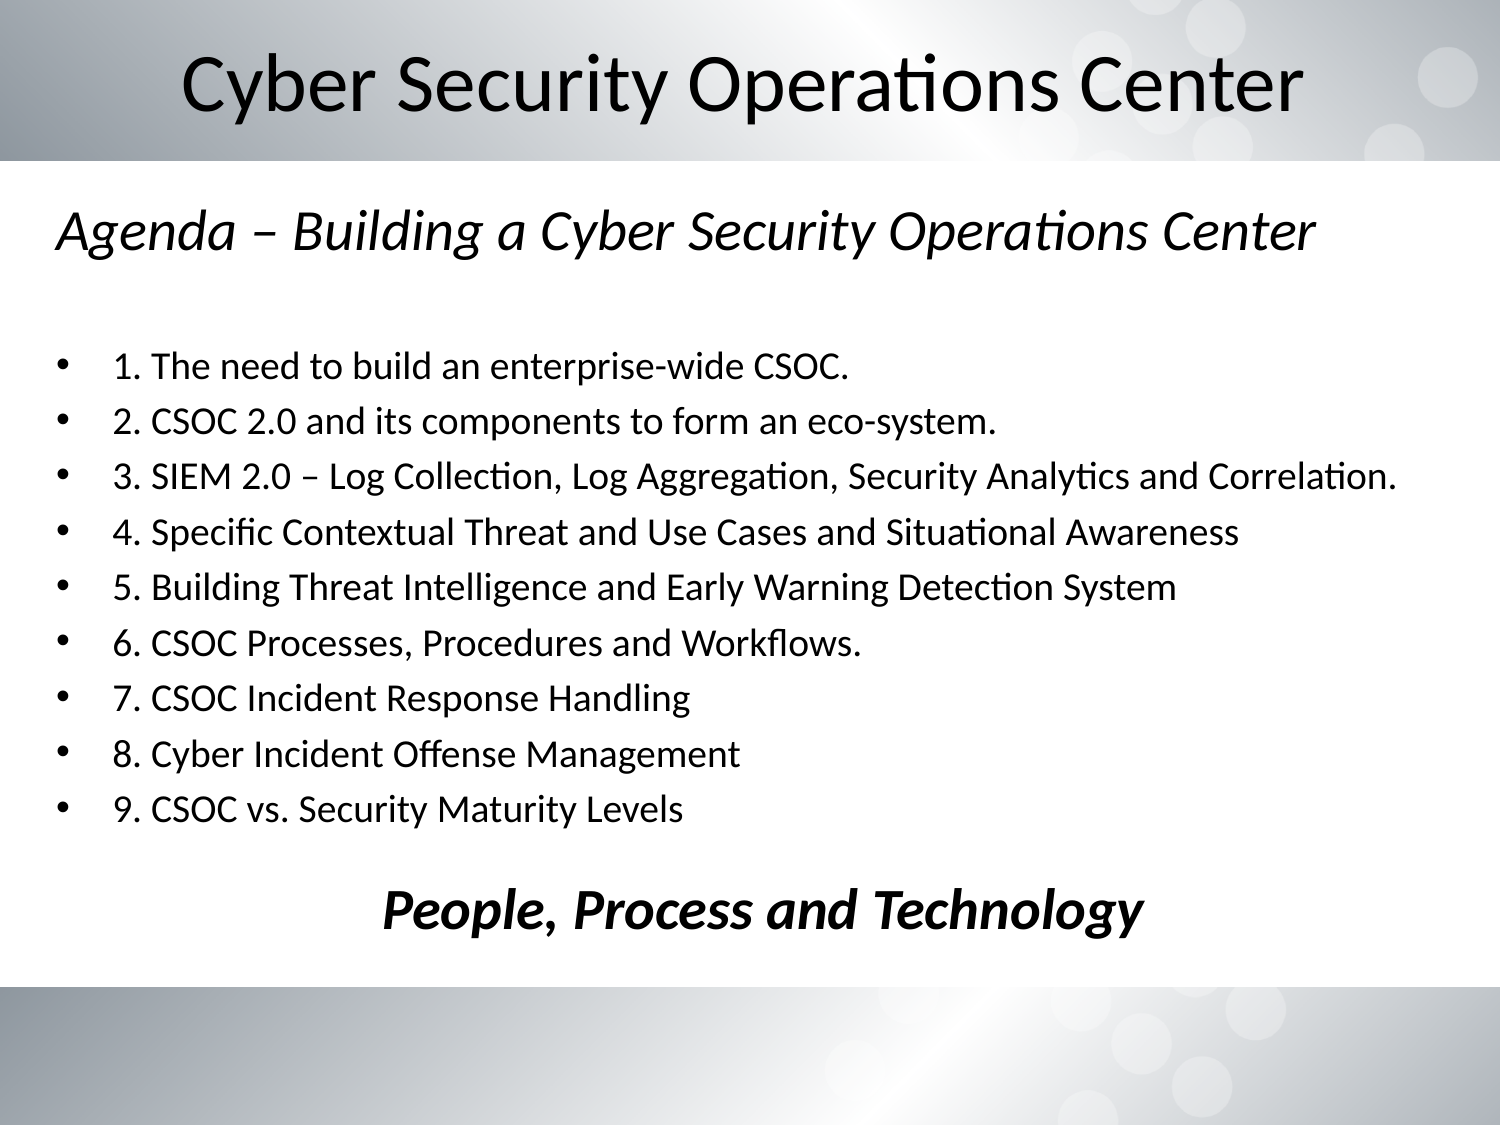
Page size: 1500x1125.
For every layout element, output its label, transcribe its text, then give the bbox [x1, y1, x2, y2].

picture [0, 987, 1500, 1125]
list Agenda – Building a Cyber Security Operations Center 1. The need to build an enterprise-wide CSOC. 2. CSOC 2.0 and its components to form an eco-system. 3. SIEM 2.0 – Log Collection, Log Aggregation, Security Analytics and Correlation. 4. Specific Contextual Threat and Use Cases and Situational Awareness 5. Building Threat Intelligence and Early Warning Detection System 6. CSOC Processes, Procedures and Workflows. 7. CSOC Incident Response Handling 8. Cyber Incident Offense Management 9. CSOC vs. Security Maturity Levels People, Process and Technology [41, 184, 1486, 1000]
title Cyber Security Operations Center [64, 21, 1424, 140]
picture [0, 0, 1500, 161]
